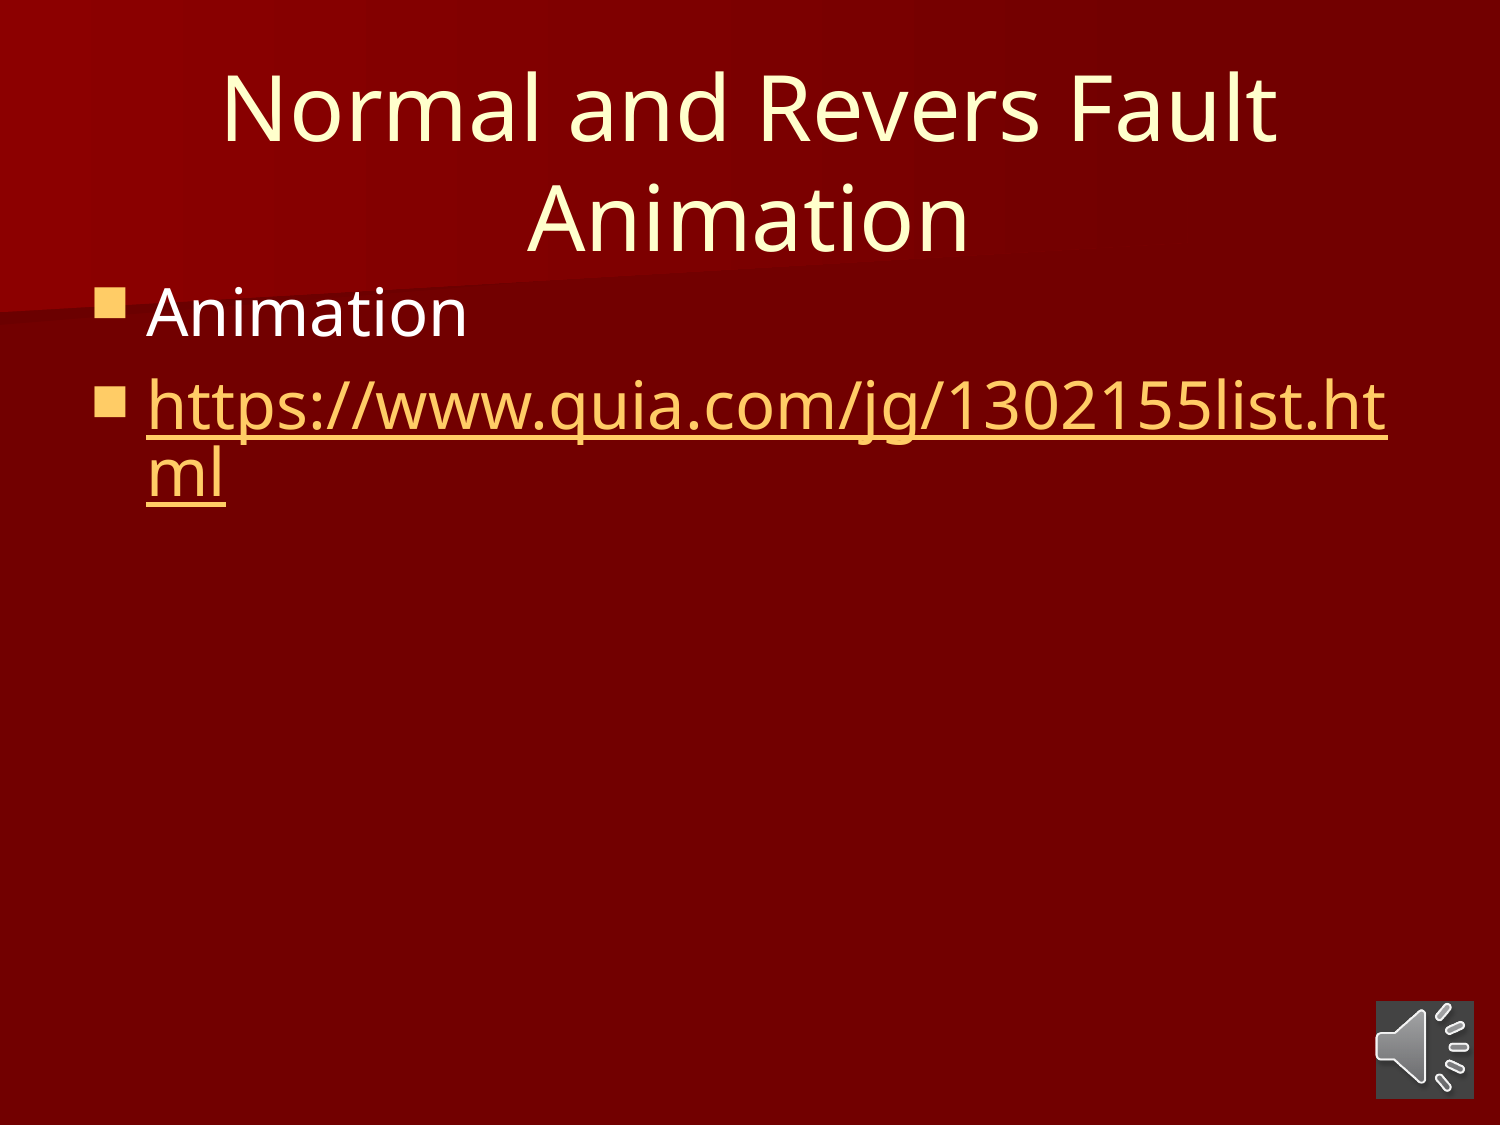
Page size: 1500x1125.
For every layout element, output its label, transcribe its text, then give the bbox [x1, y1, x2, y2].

picture [1374, 999, 1476, 1101]
title Normal and Revers Fault Animation [75, 45, 1425, 262]
list Animation https://www.quia.com/jg/1302155list.html [75, 262, 1425, 1000]
